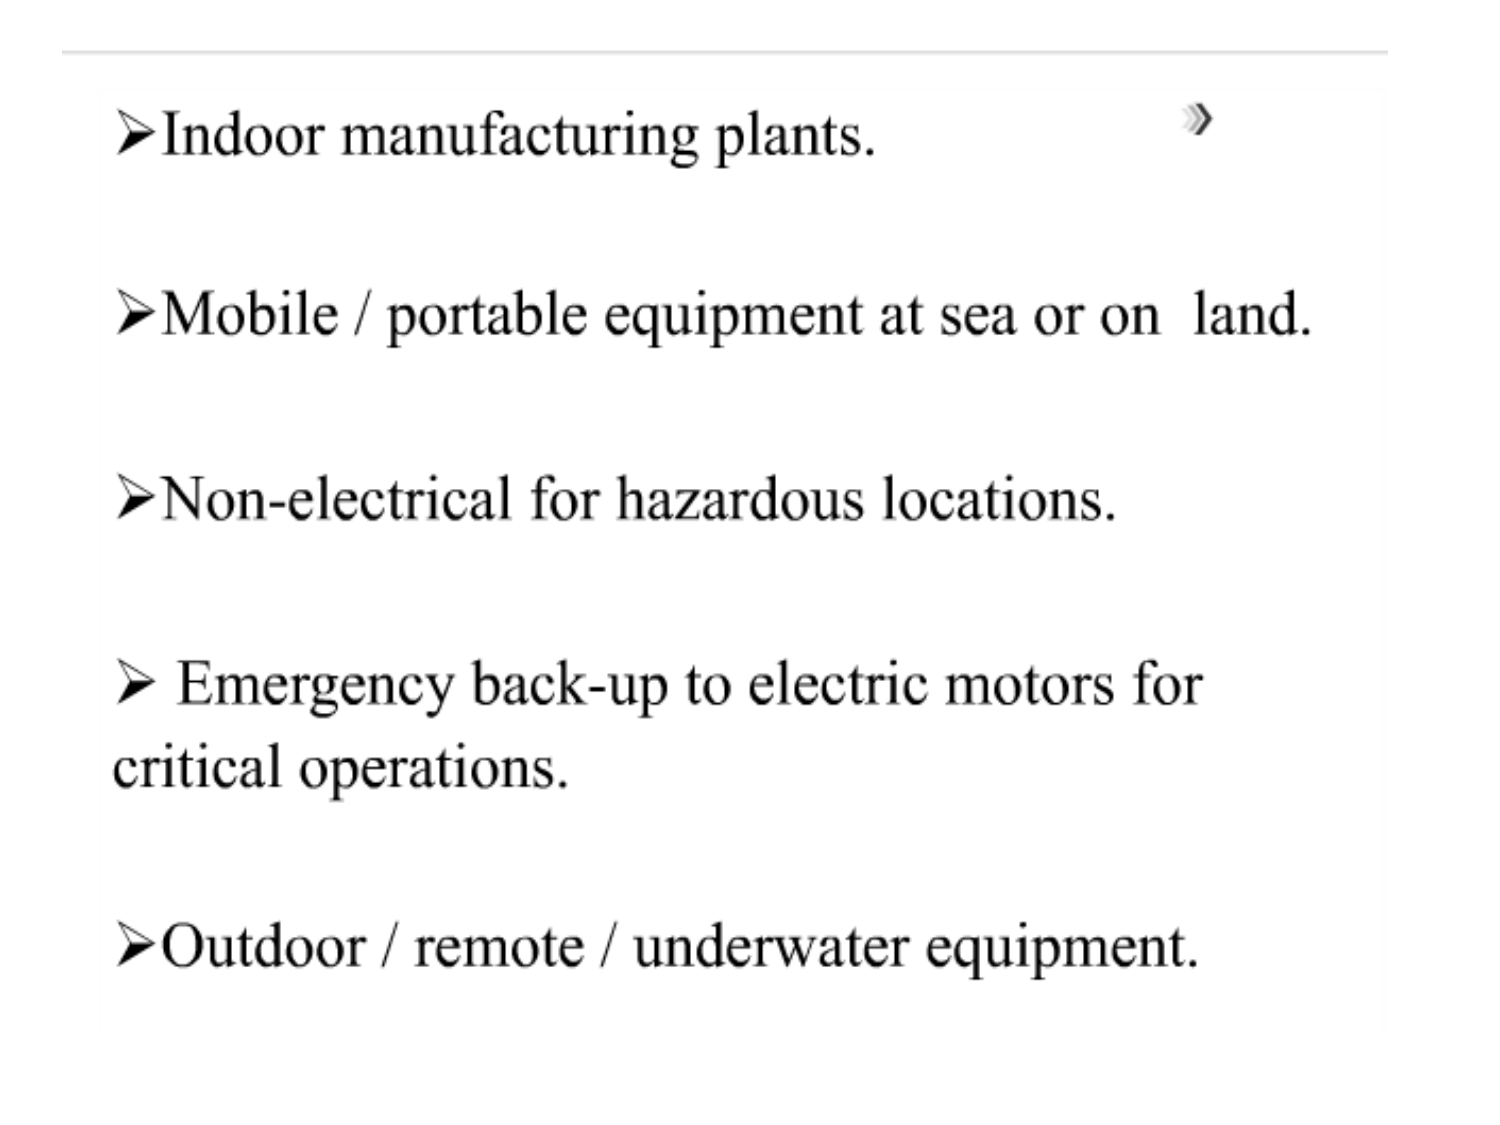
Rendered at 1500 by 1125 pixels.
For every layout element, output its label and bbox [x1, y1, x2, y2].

picture [62, 49, 1388, 1038]
